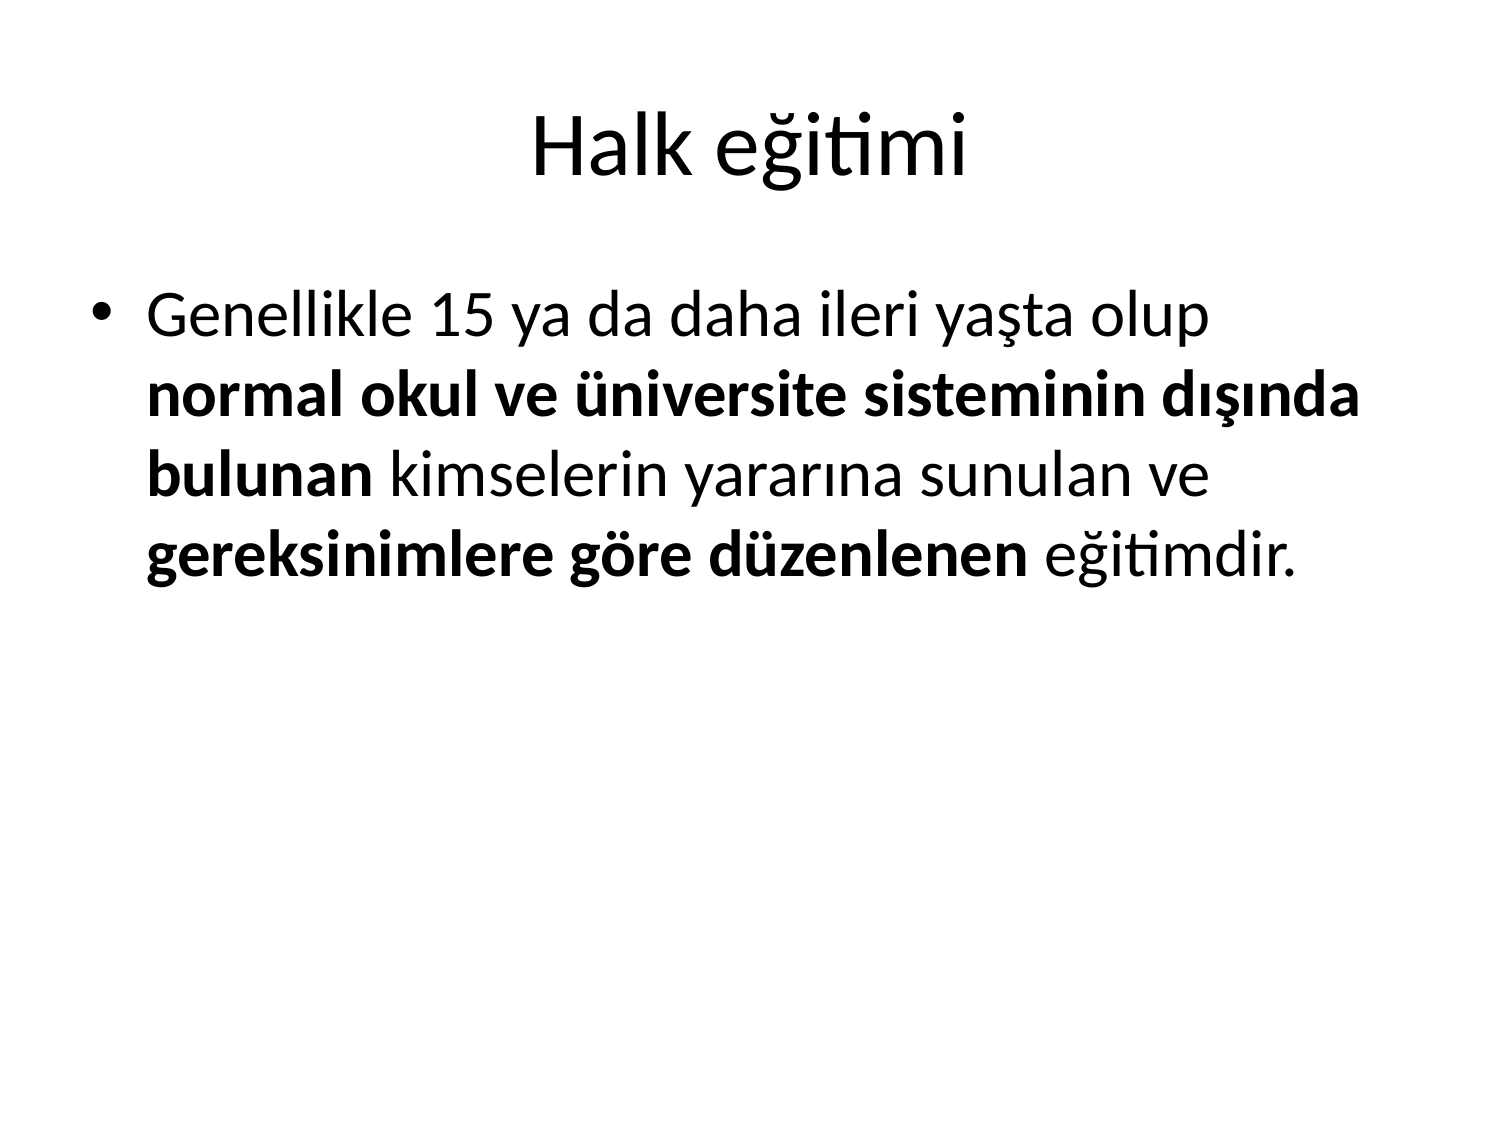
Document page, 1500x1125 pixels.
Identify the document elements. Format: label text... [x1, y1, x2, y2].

title Halk eğitimi [75, 45, 1425, 233]
list Genellikle 15 ya da daha ileri yaşta olup normal okul ve üniversite sisteminin dışında bulunan kimselerin yararına sunulan ve gereksinimlere göre düzenlenen eğitimdir. [75, 262, 1425, 1005]
